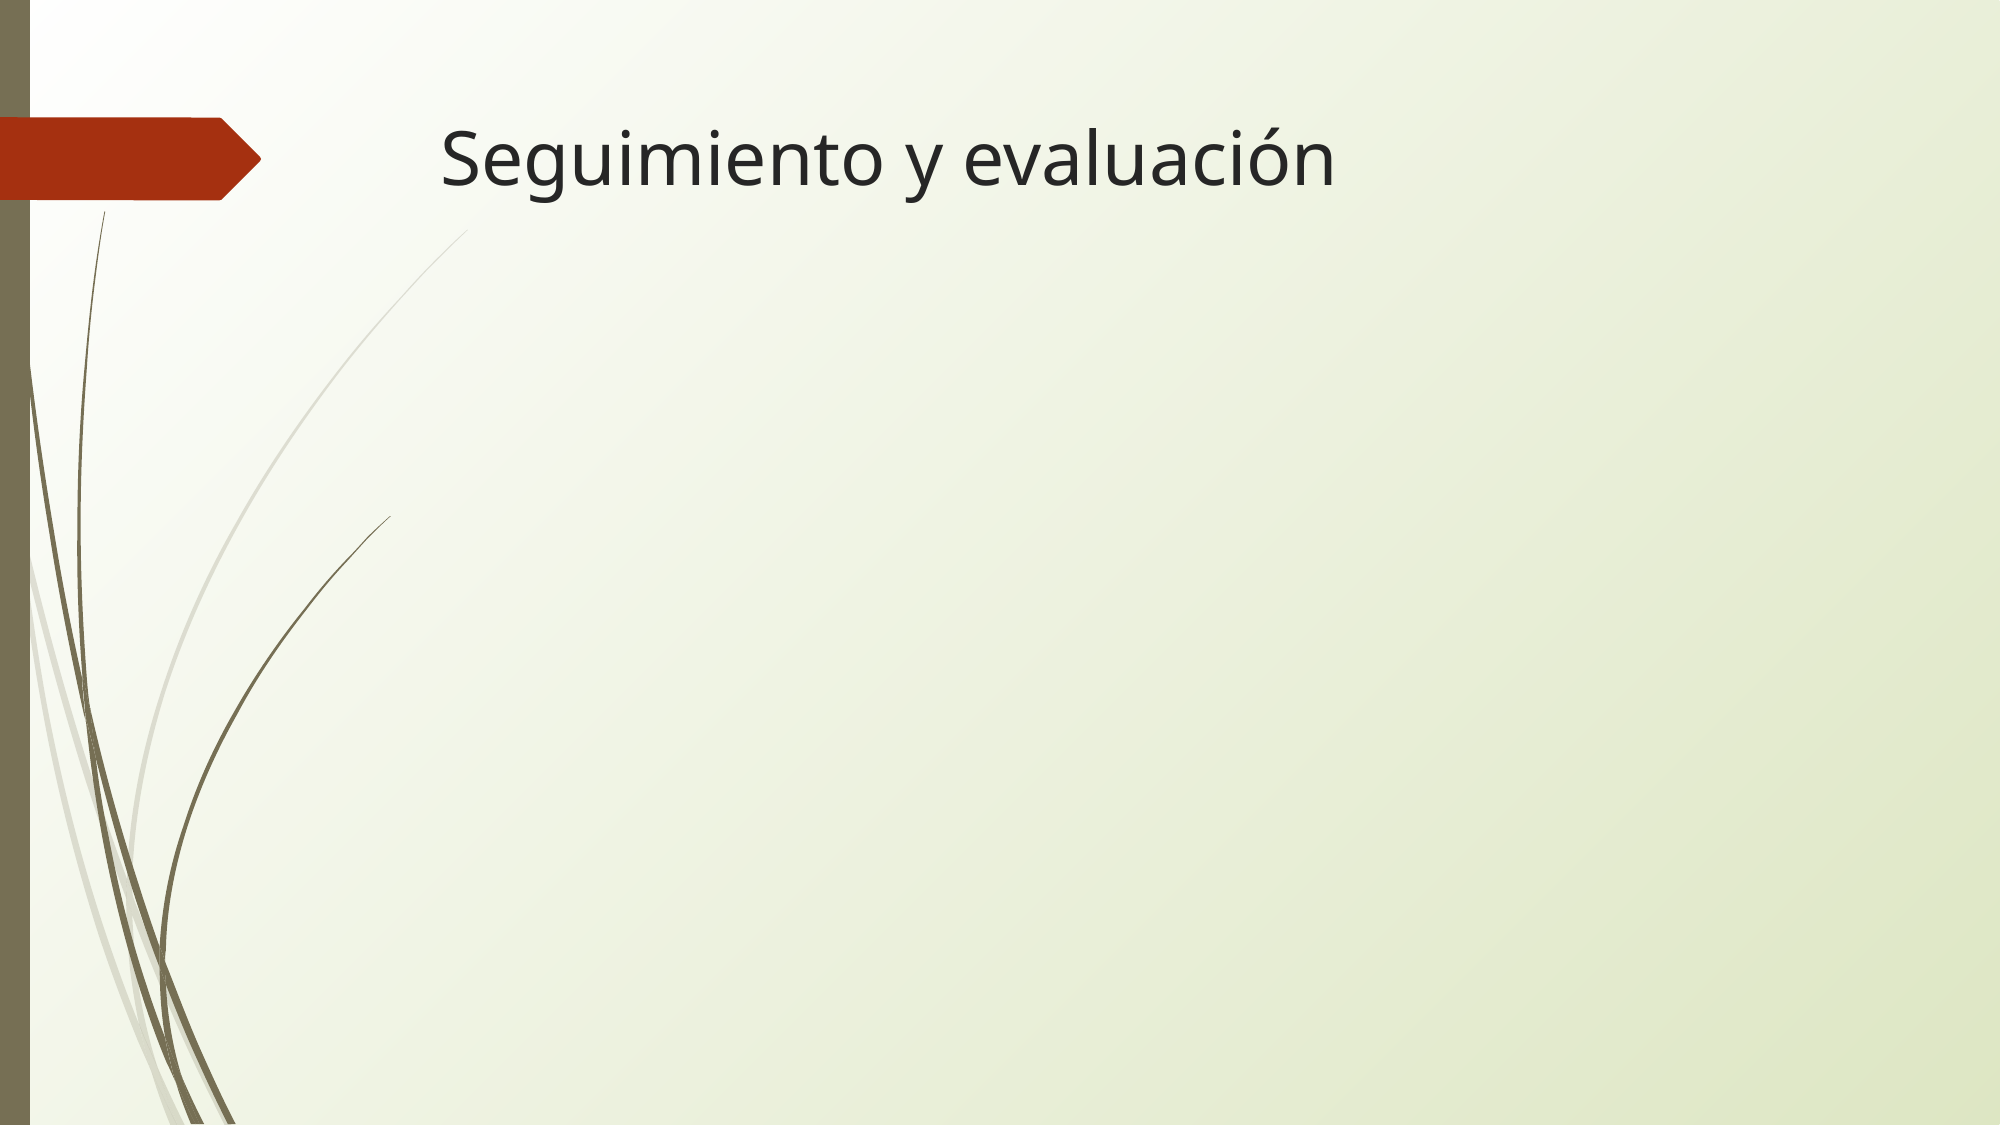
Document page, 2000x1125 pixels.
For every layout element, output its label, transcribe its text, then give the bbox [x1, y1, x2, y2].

title Seguimiento y evaluación [425, 102, 1887, 313]
